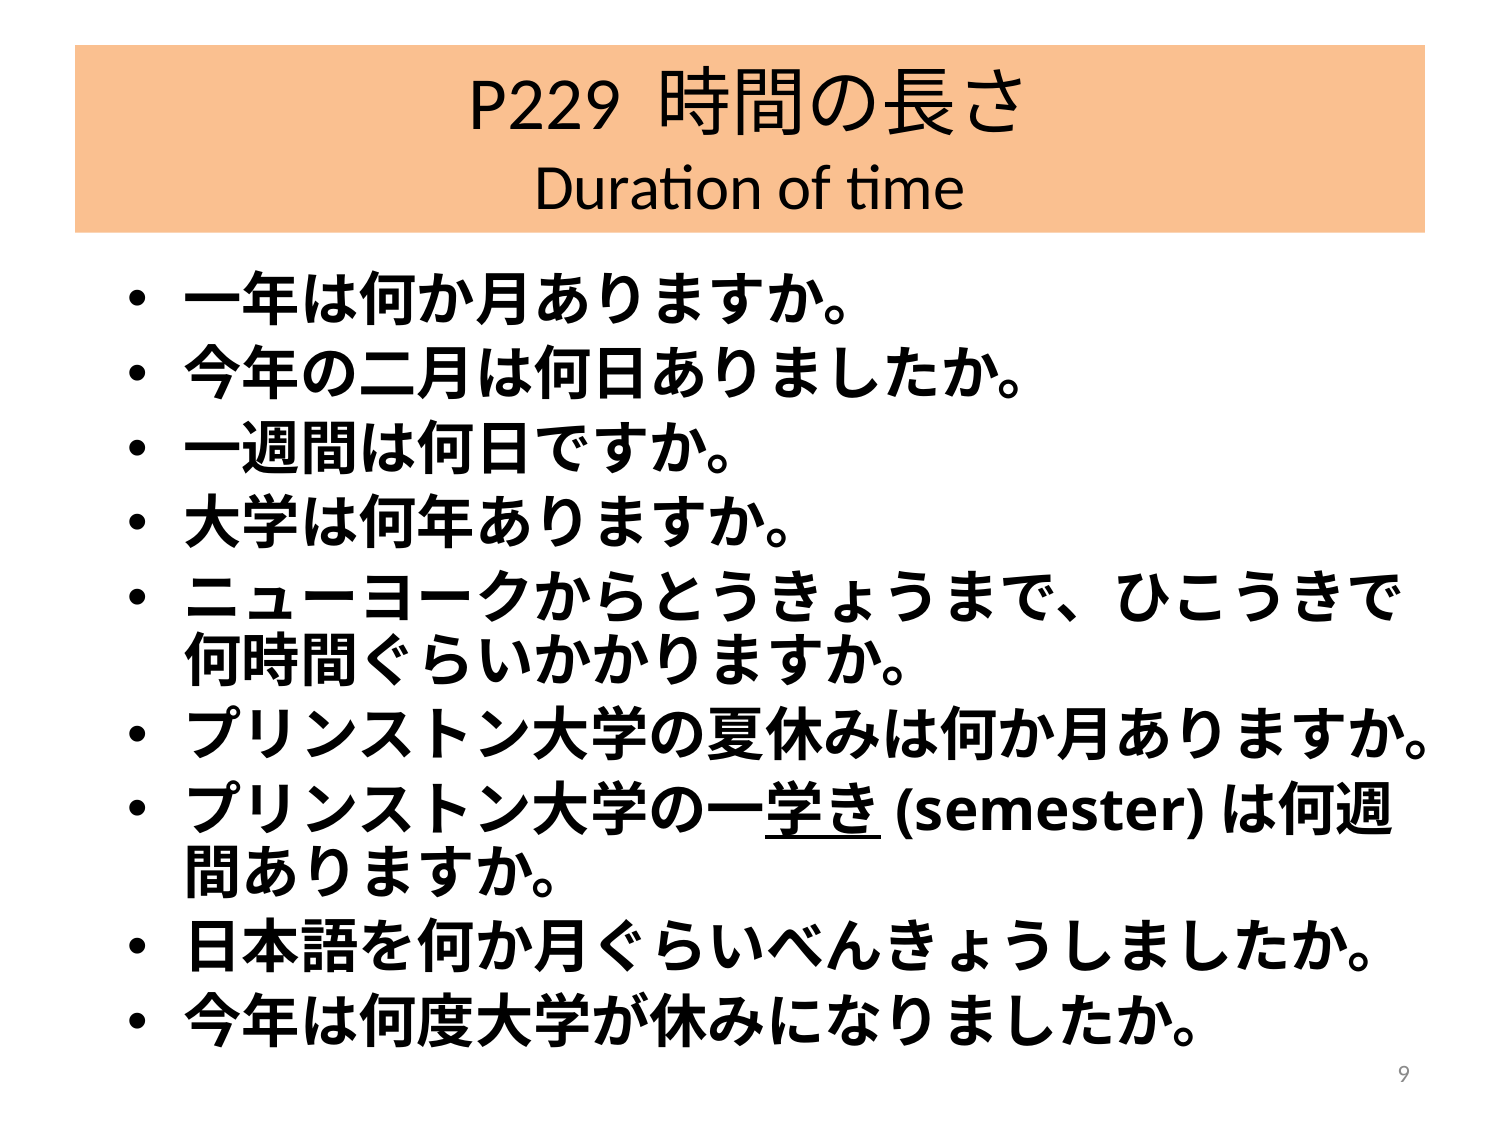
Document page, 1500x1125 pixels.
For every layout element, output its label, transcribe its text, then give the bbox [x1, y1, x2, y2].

title P229 時間の長さ Duration of time [75, 45, 1425, 233]
list 一年は何か月ありますか。 今年の二月は何日ありましたか。 一週間は何日ですか。 大学は何年ありますか。 ニューヨークからとうきょうまで、ひこうきで何時間ぐらいかかりますか。 プリンストン大学の夏休みは何か月ありますか。 プリンストン大学の一学き(semester)は何週間ありますか。 日本語を何か月ぐらいべんきょうしましたか。 今年は何度大学が休みになりましたか。 [112, 262, 1462, 1103]
